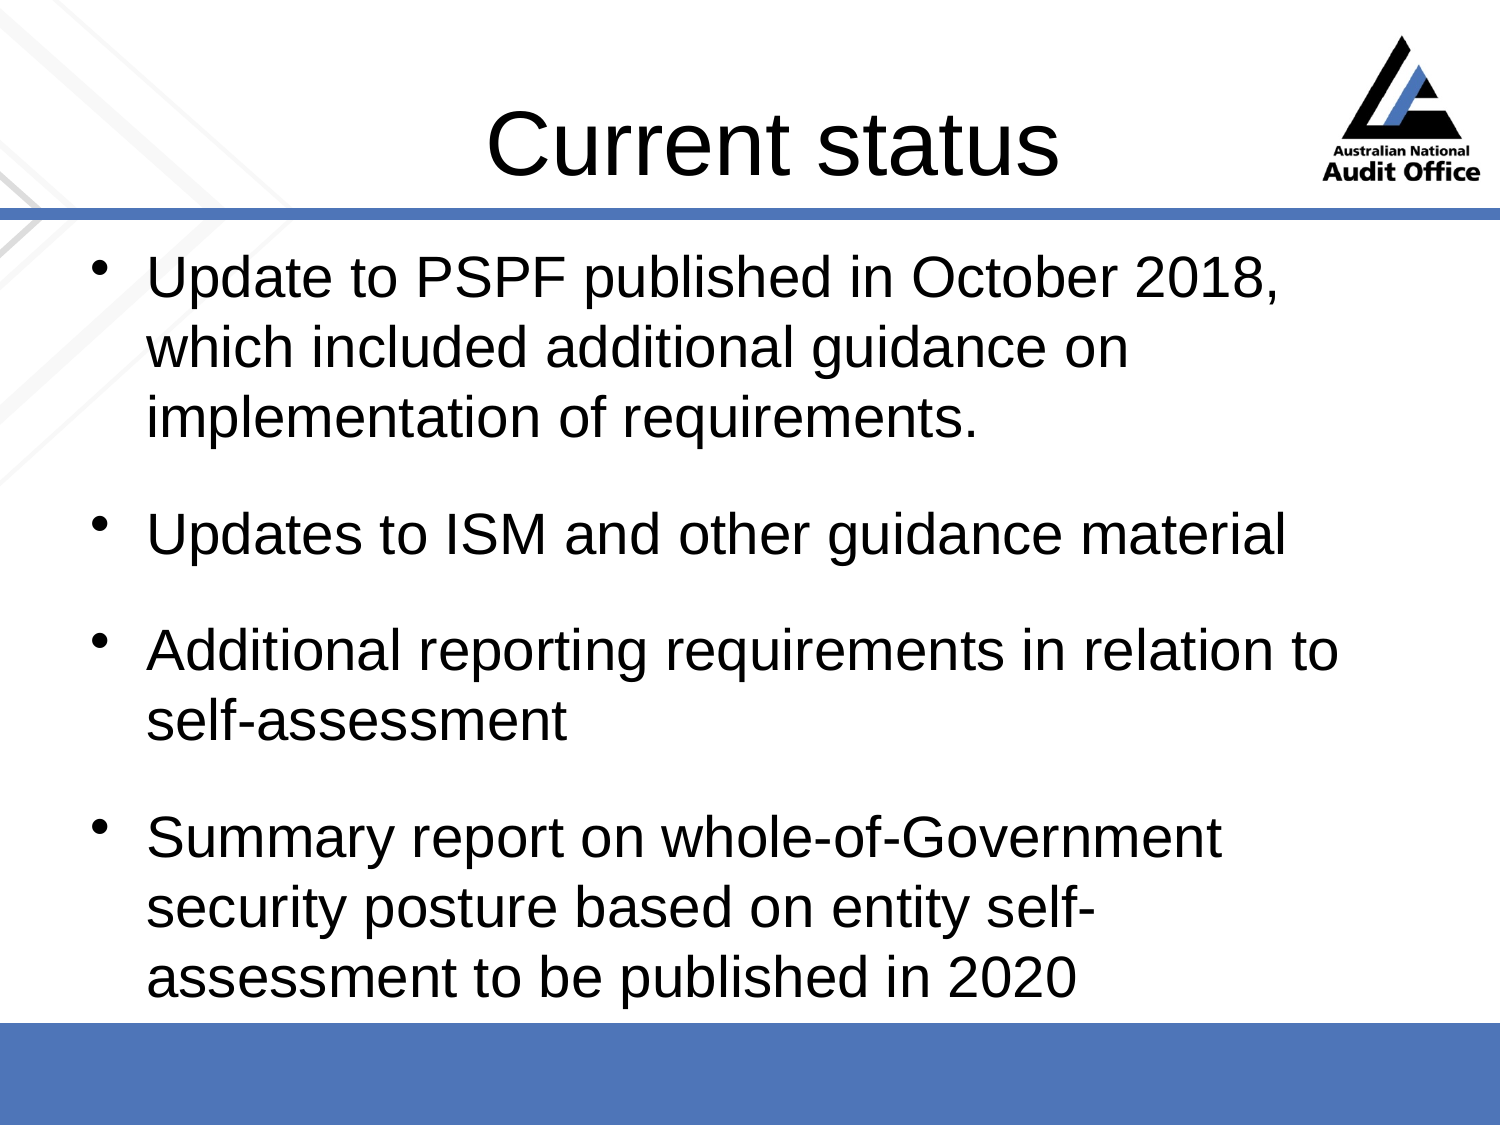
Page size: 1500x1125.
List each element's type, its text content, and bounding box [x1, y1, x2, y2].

list Update to PSPF published in October 2018, which included additional guidance on implementation of requirements. Updates to ISM and other guidance material Additional reporting requirements in relation to self-assessment Summary report on whole-of-Government security posture based on entity self-assessment to be published in 2020 [74, 231, 1426, 981]
picture [1316, 30, 1483, 191]
title Current status [182, 44, 1365, 231]
